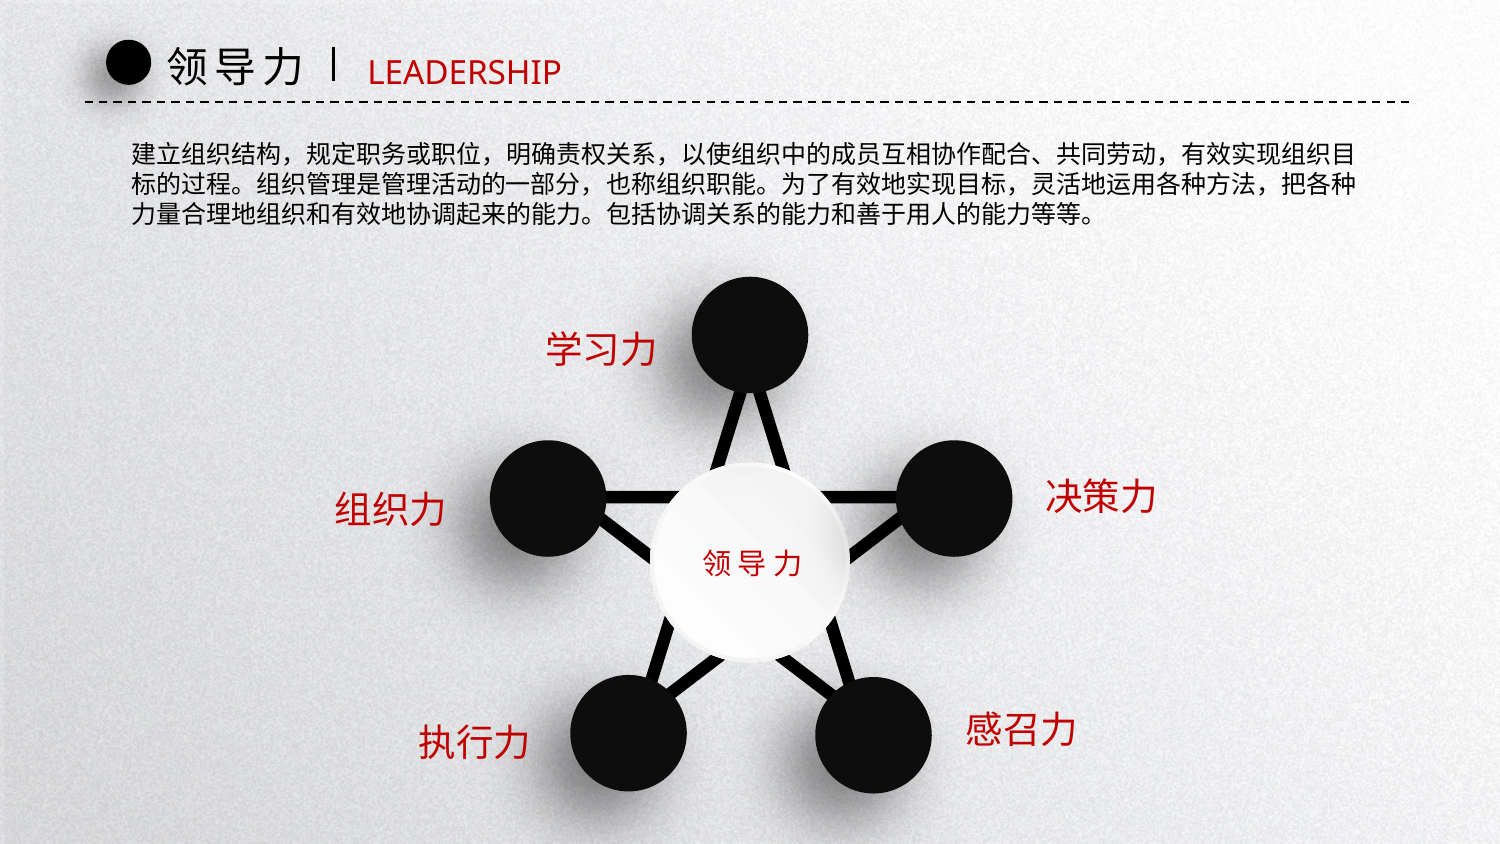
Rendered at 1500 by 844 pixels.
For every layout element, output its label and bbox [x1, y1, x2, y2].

text_box [649, 462, 851, 663]
picture [0, 0, 1500, 844]
